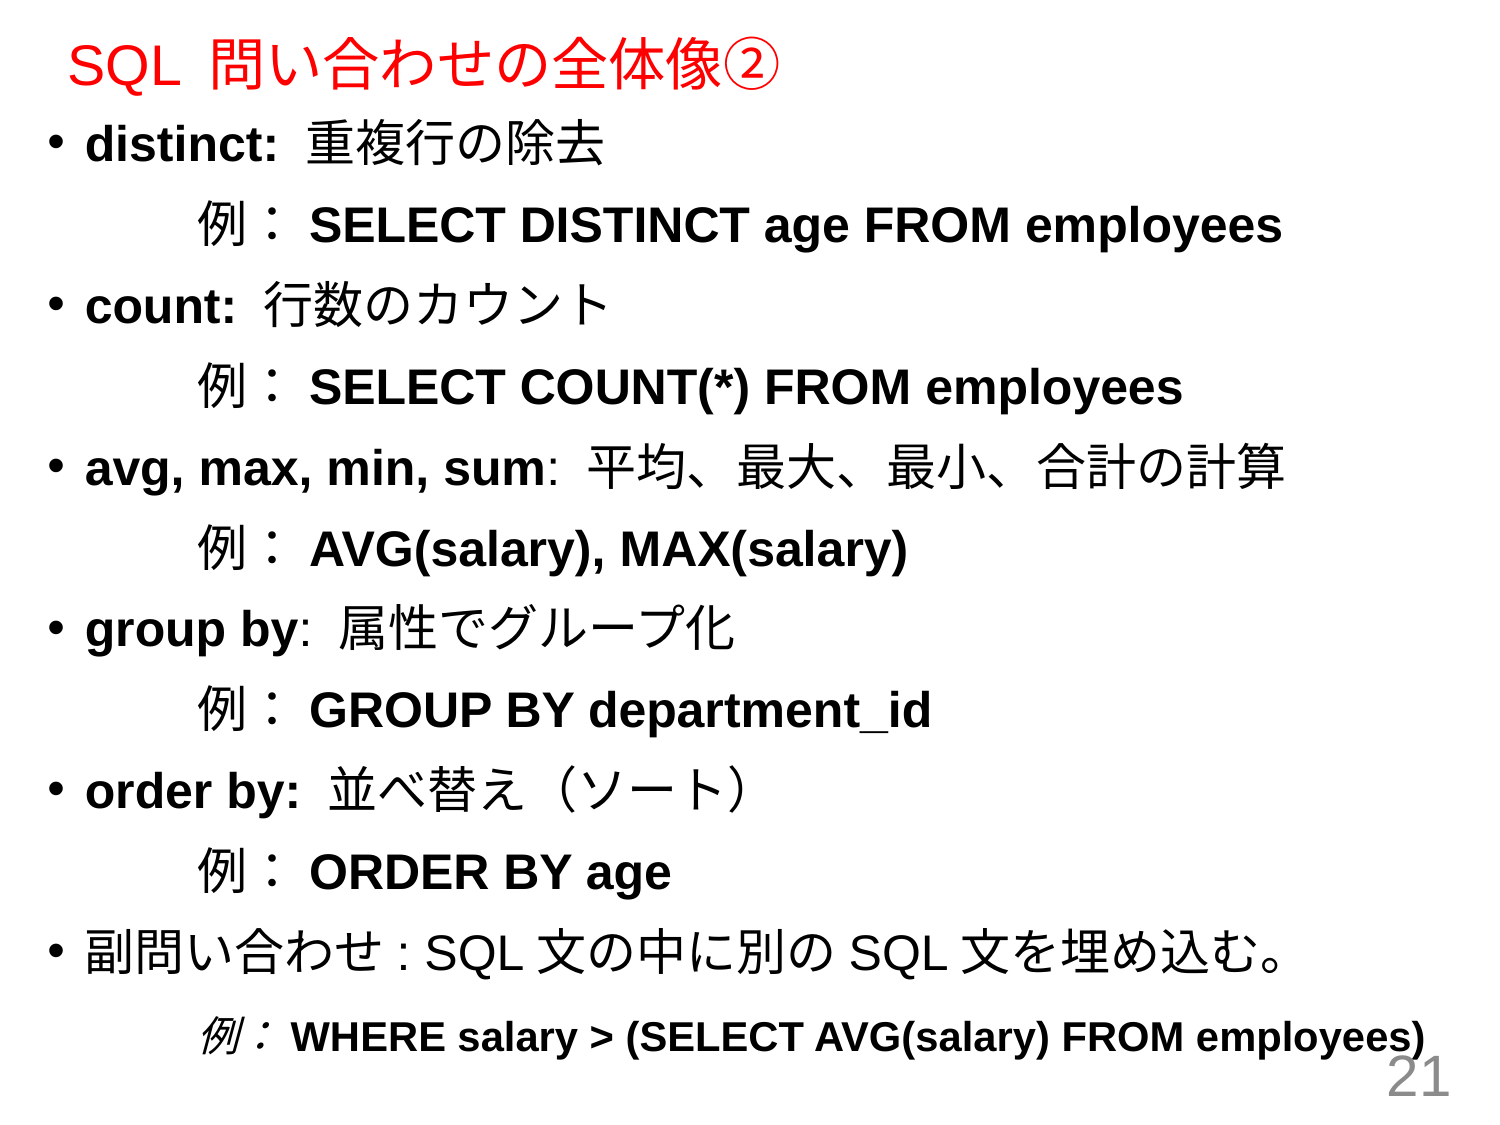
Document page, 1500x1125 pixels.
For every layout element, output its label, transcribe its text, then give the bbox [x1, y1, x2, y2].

title SQL 問い合わせの全体像② [52, 28, 1441, 104]
slide_number 21 [1129, 1042, 1467, 1103]
list distinct: 重複行の除去 例：SELECT DISTINCT age FROM employees count: 行数のカウント 例：SELECT COUNT(*) FROM employees avg, max, min, sum: 平均、最大、最小、合計の計算 例：AVG(salary), MAX(salary) group by: 属性でグループ化 例：GROUP BY department_id order by: 並べ替え（ソート） 例：ORDER BY age 副問い合わせ: SQL文の中に別のSQL文を埋め込む。 例：WHERE salary > (SELECT AVG(salary) FROM employees) [32, 104, 1467, 980]
